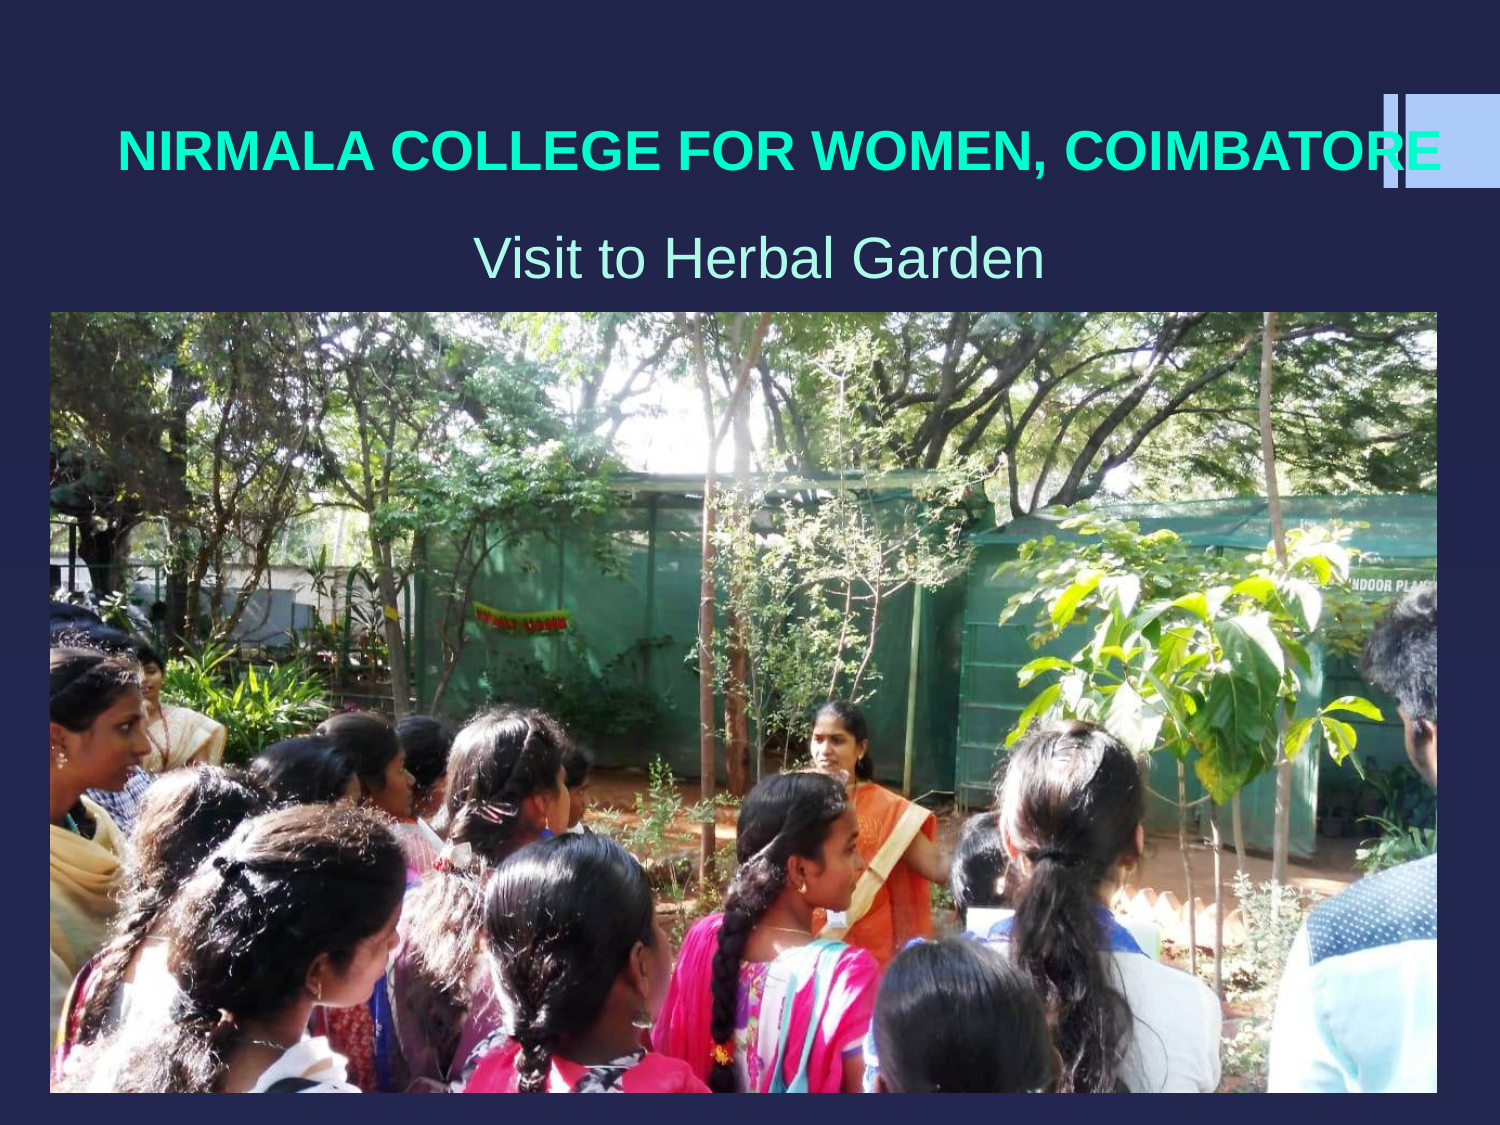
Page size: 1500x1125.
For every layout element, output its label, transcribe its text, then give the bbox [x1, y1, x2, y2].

list Visit to Herbal Garden [37, 212, 1475, 794]
picture [49, 311, 1438, 1093]
title NIRMALA COLLEGE FOR WOMEN, COIMBATORE [55, 0, 1500, 190]
